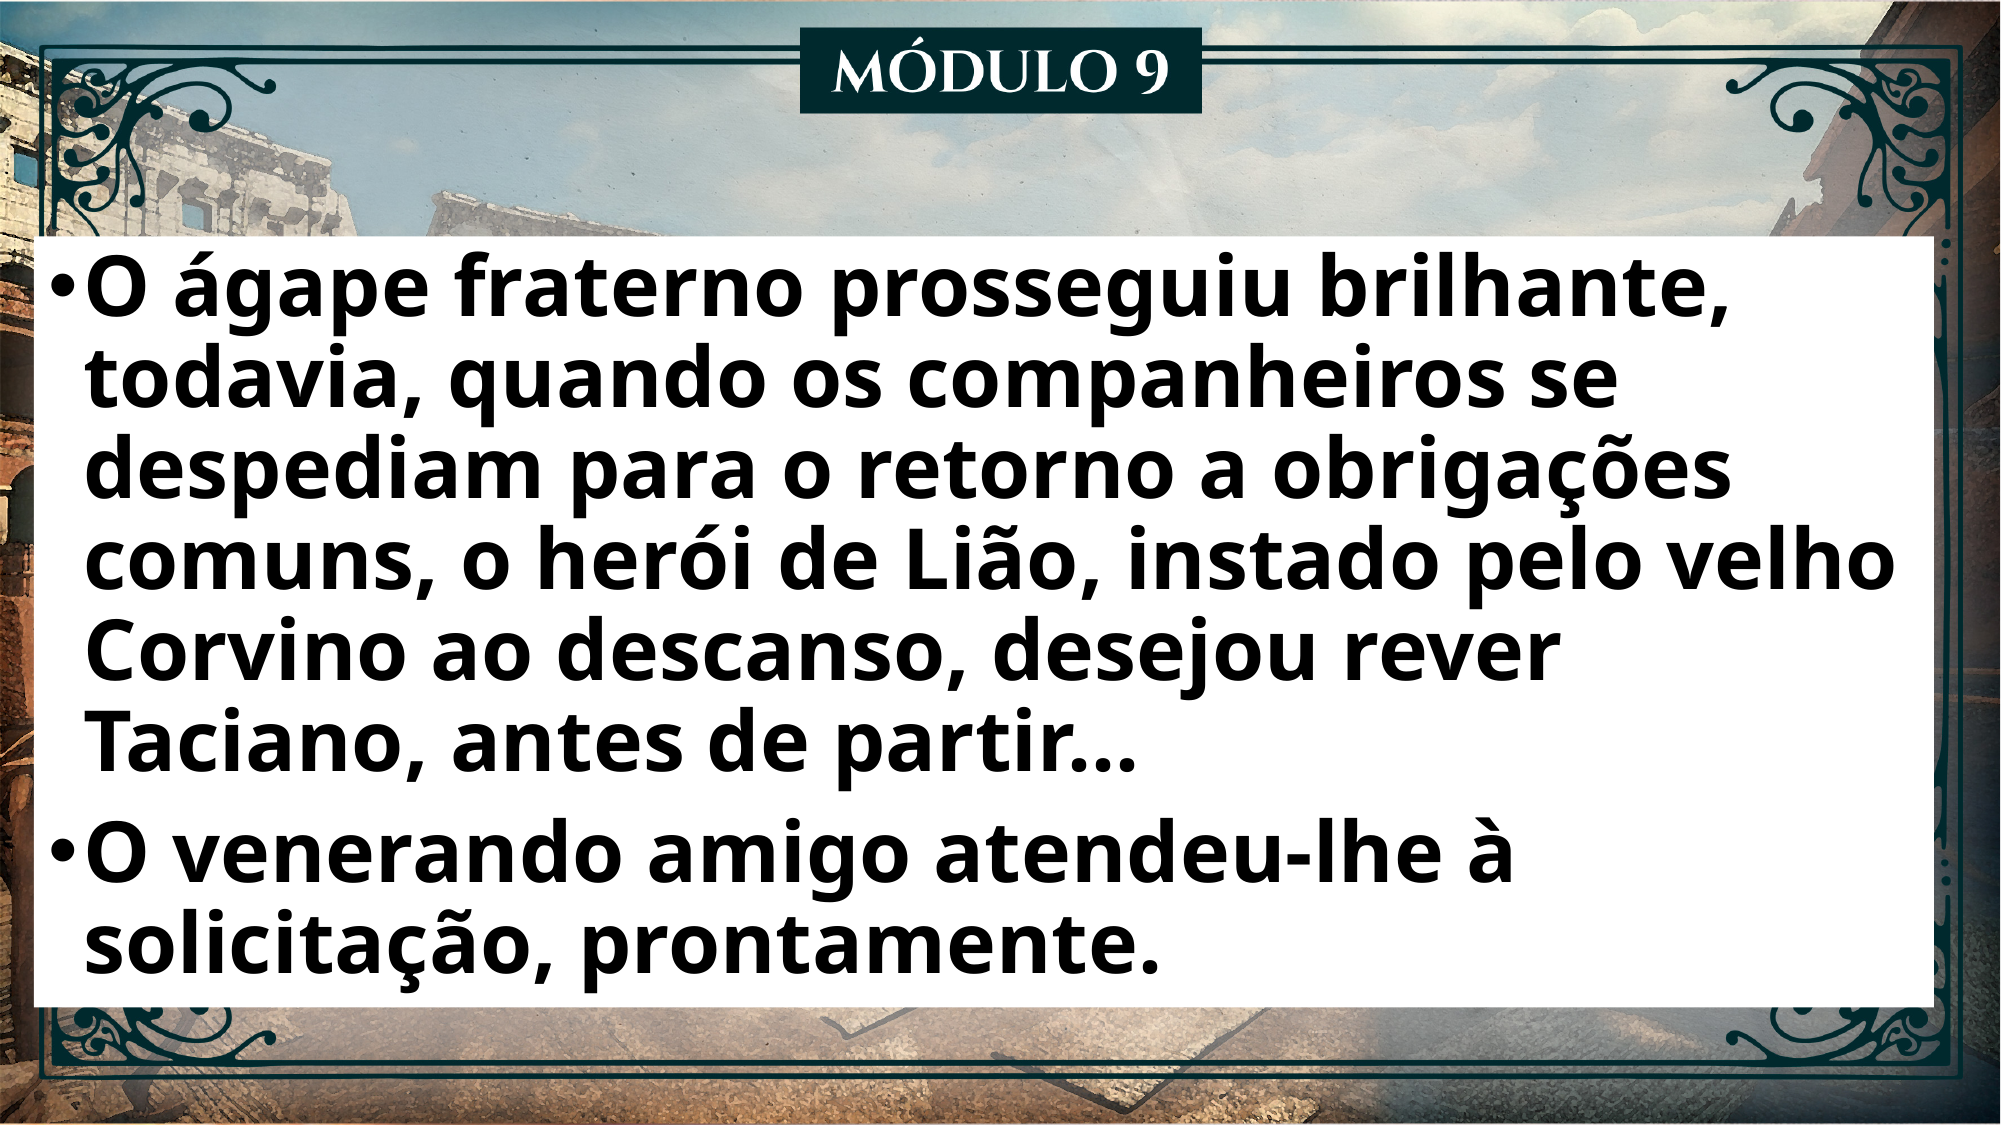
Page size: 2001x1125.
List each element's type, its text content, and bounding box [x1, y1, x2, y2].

picture [0, 0, 2001, 1125]
list O ágape fraterno prosseguiu brilhante, todavia, quando os companheiros se despediam para o retorno a obrigações comuns, o herói de Lião, instado pelo velho Corvino ao descanso, desejou rever Taciano, antes de partir... O venerando amigo atendeu-lhe à solicitação, prontamente. [33, 236, 1934, 1008]
